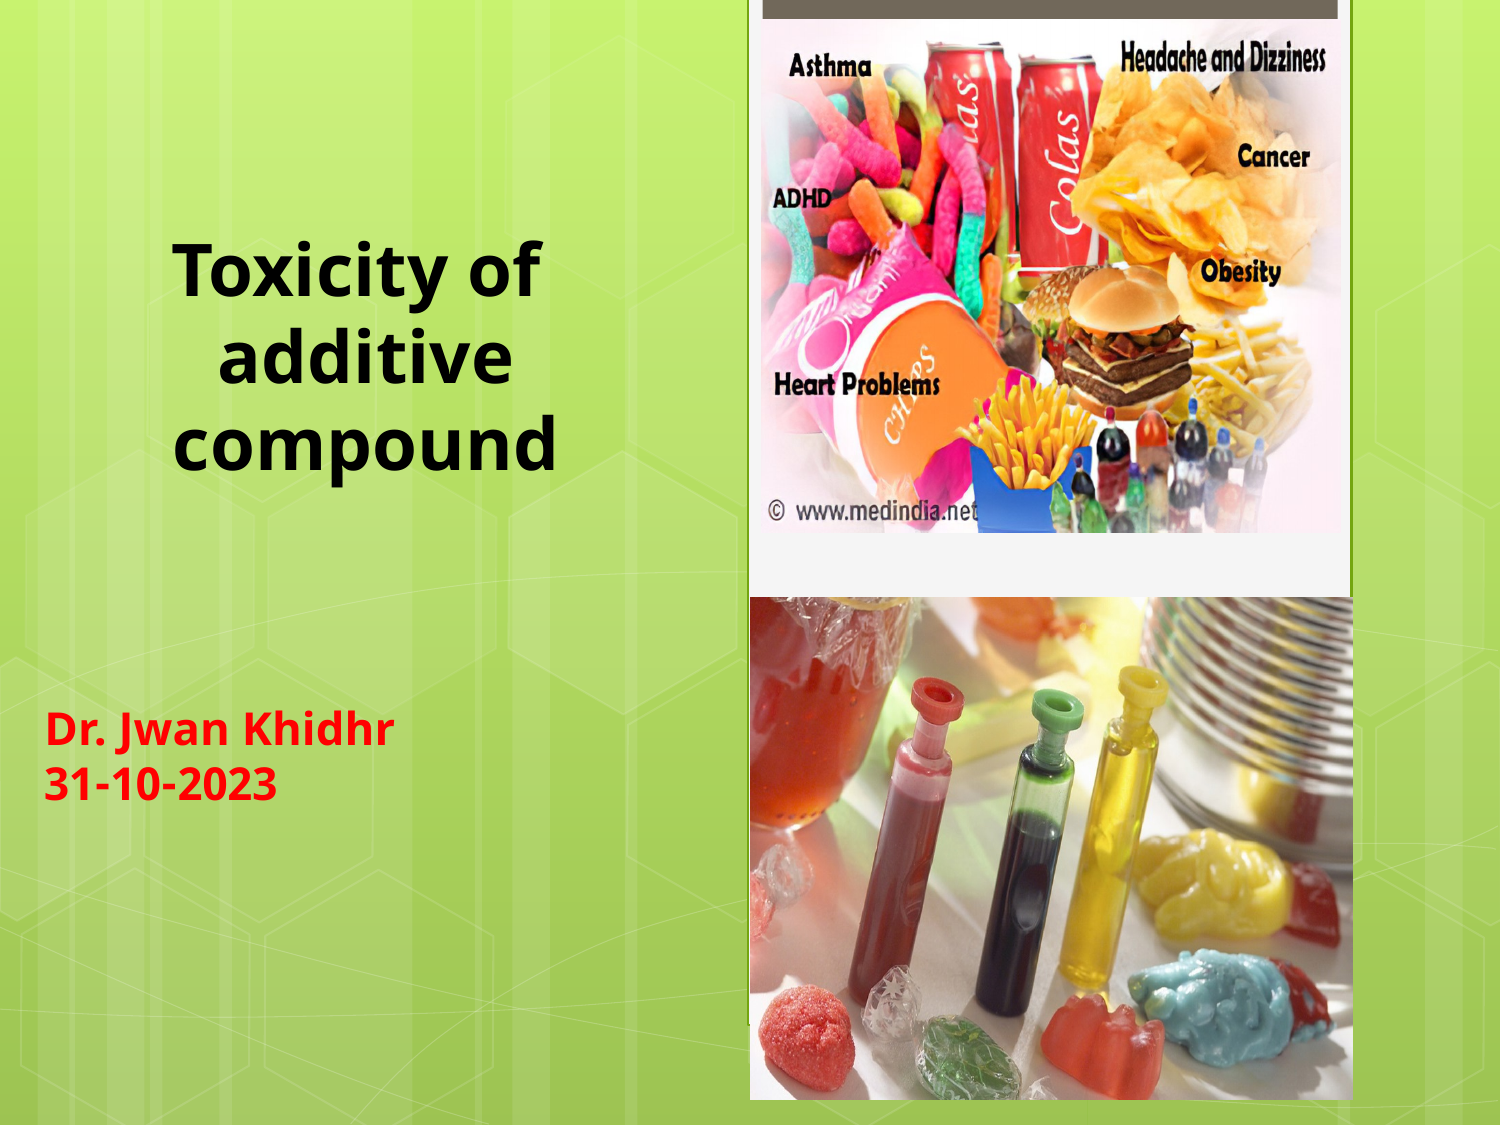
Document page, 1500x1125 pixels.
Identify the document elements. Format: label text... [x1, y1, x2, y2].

picture [761, 18, 1341, 534]
title Toxicity of additive compound [17, 213, 715, 493]
text_box Dr. Jwan Khidhr 31-10-2023 [29, 692, 691, 817]
picture [749, 597, 1353, 1101]
